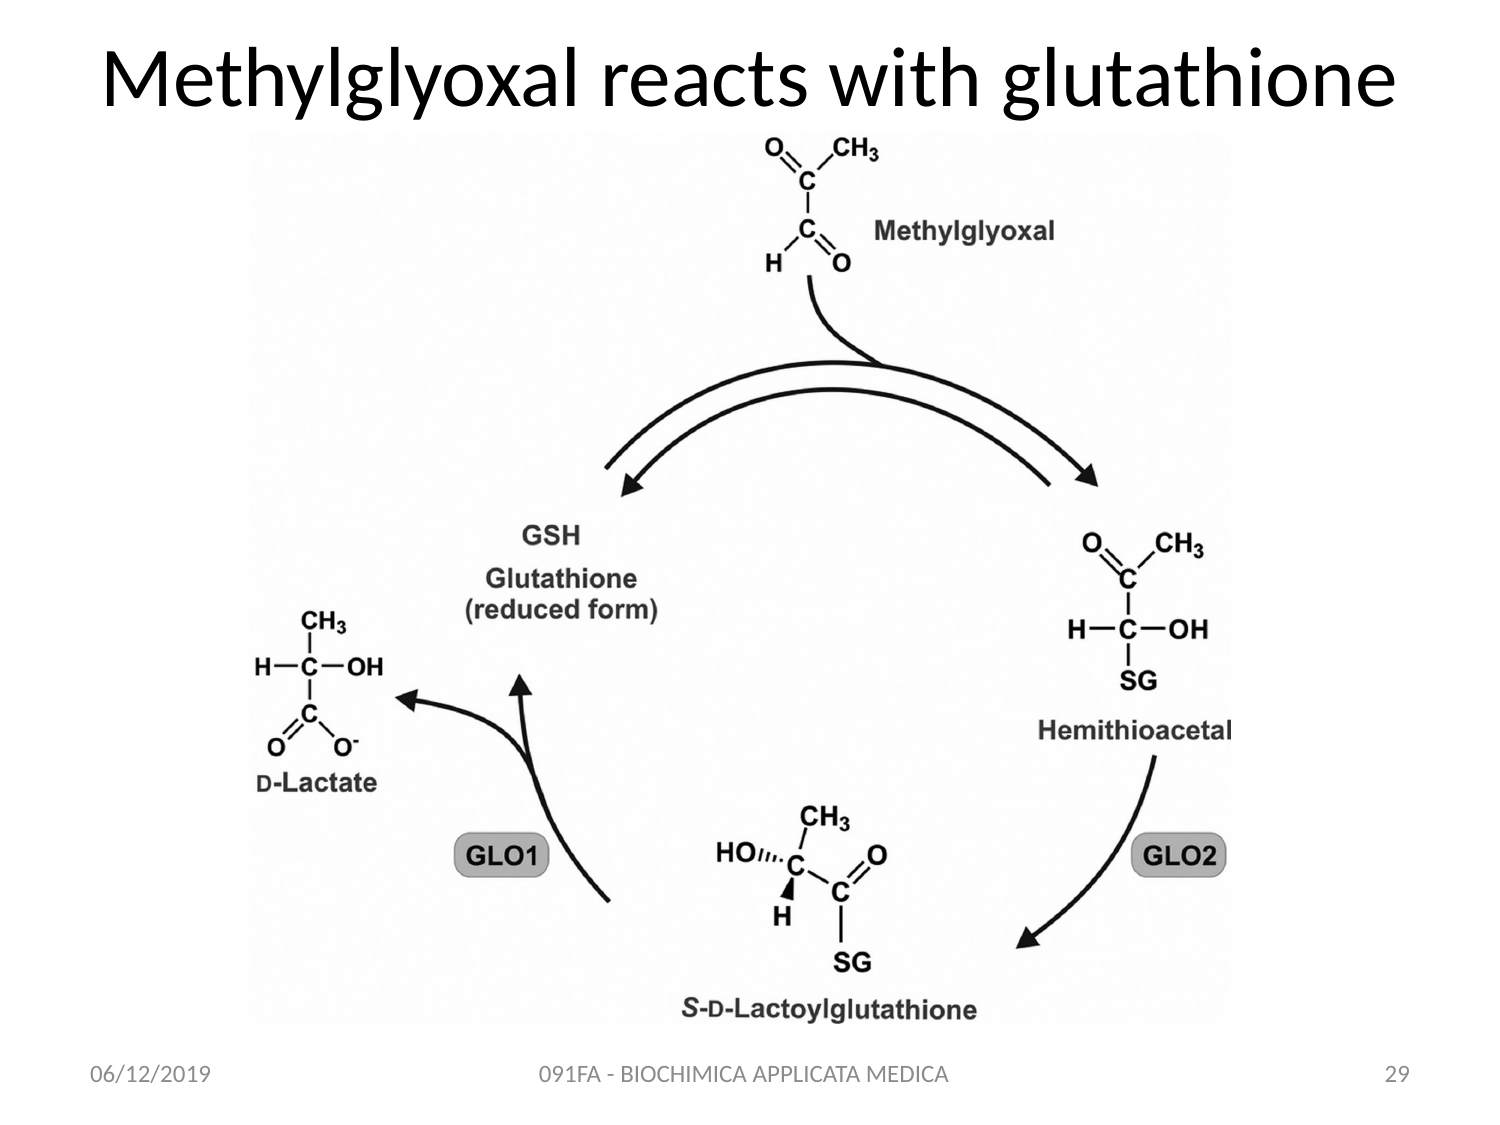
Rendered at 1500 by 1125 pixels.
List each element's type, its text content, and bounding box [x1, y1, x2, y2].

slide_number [75, 1042, 425, 1103]
slide_number 29 [1074, 1042, 1425, 1103]
footer 091FA - BIOCHIMICA APPLICATA MEDICA [512, 1042, 988, 1103]
title Methylglyoxal reacts with glutathione [75, 12, 1425, 132]
picture [249, 131, 1232, 1024]
